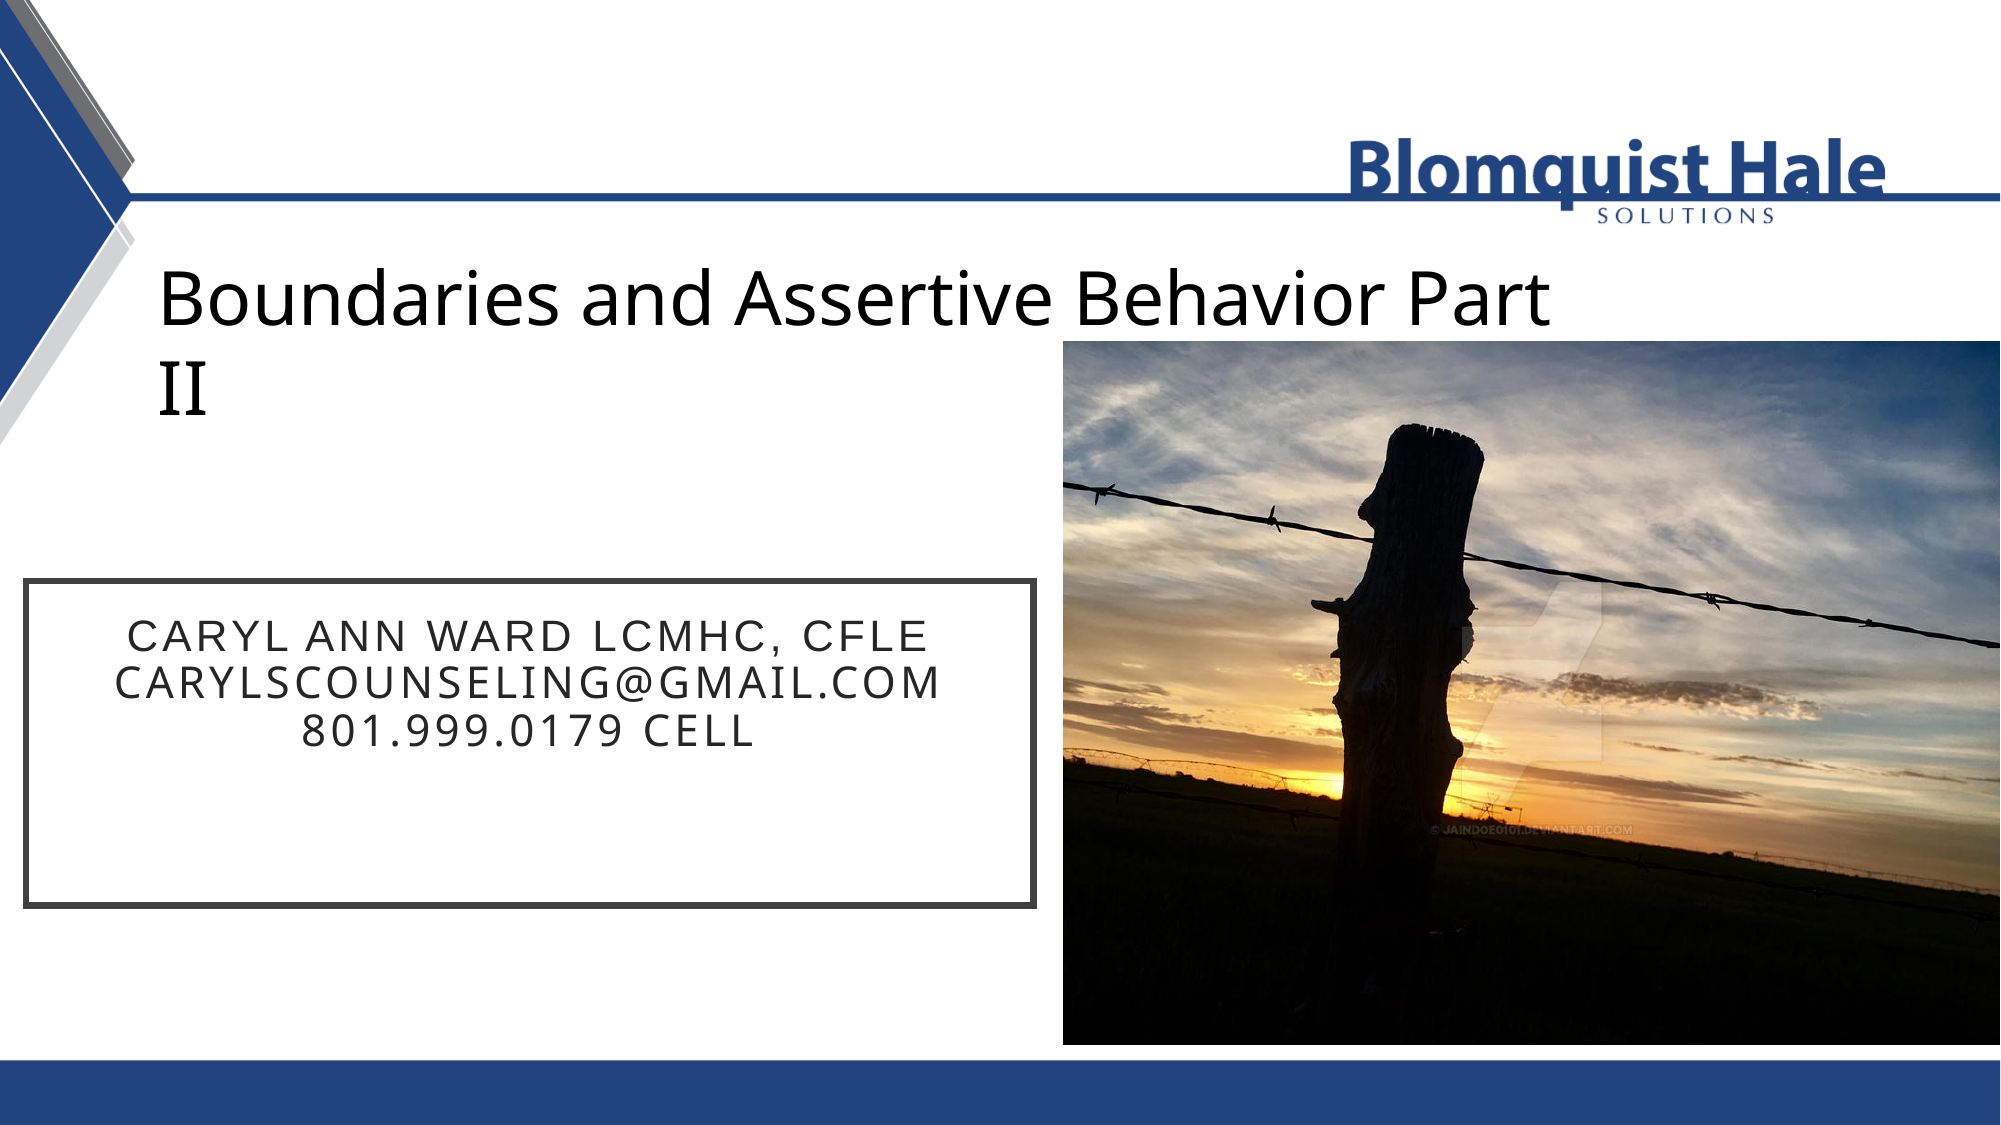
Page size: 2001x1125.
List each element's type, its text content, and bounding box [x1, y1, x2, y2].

text_box Boundaries and Assertive Behavior Part II [143, 243, 1579, 439]
picture [0, 0, 2001, 1125]
title Caryl Ann Ward LCMHC, CFLE carylscounseling@gmail.com 801.999.0179 cell [23, 578, 1037, 909]
